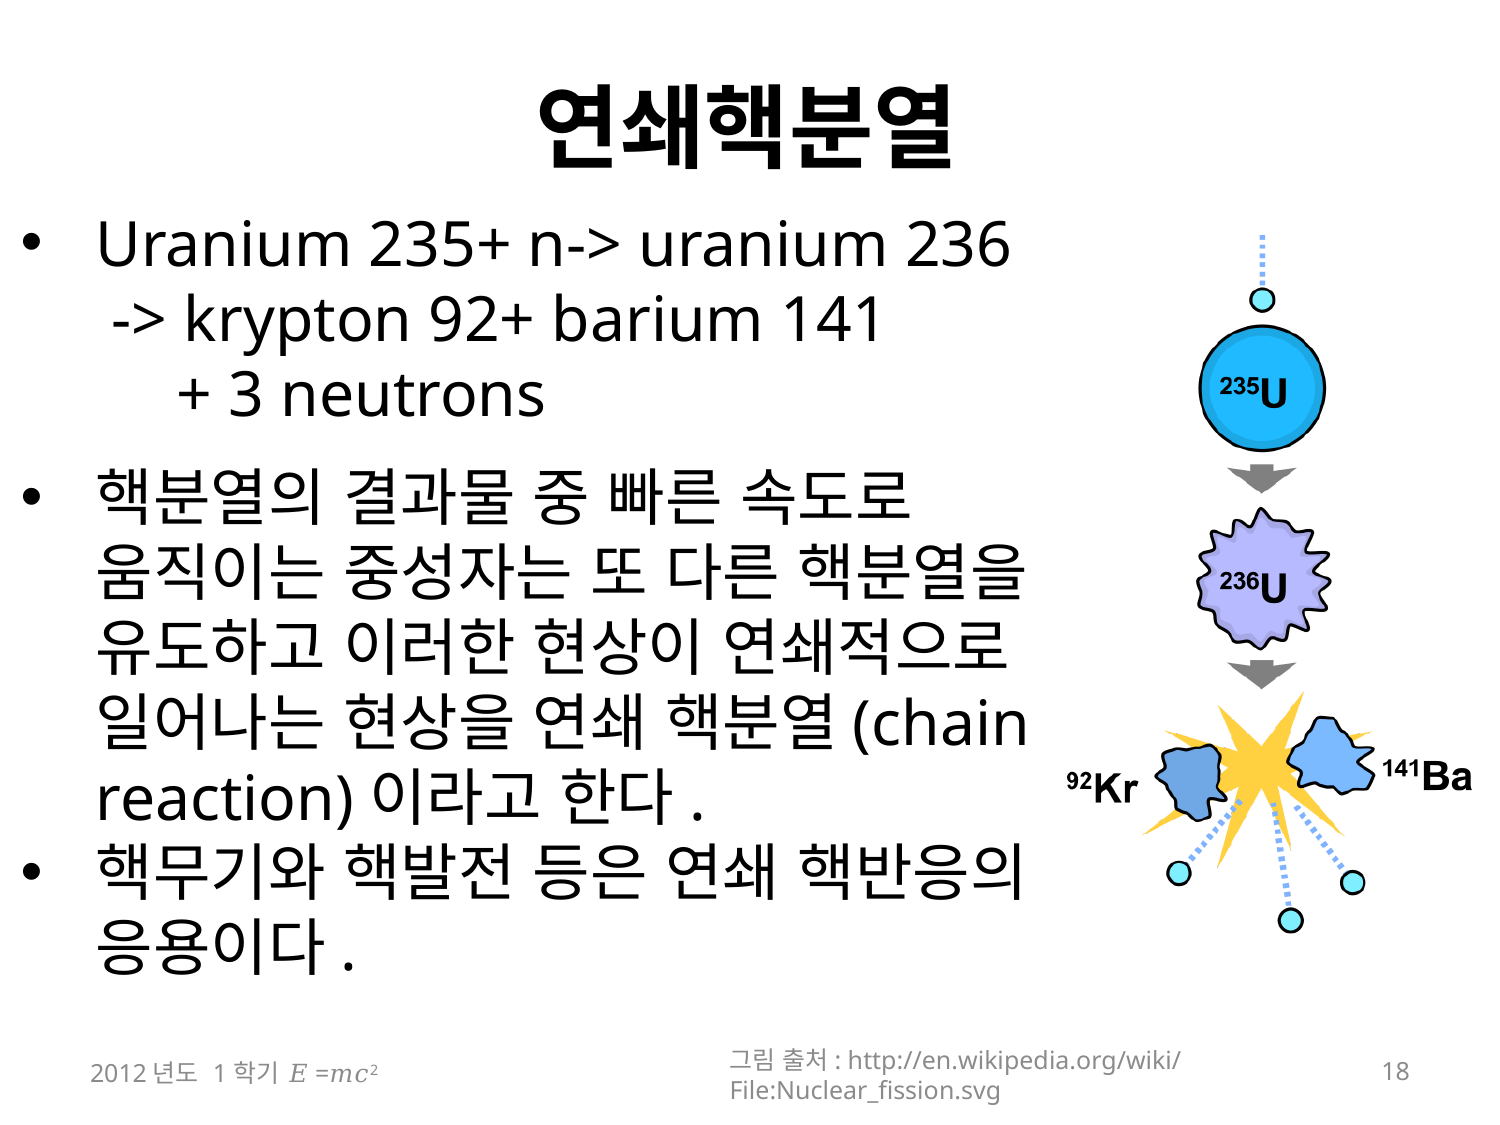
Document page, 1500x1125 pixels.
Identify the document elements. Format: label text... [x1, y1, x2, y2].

slide_number 2012년도 1학기 𝐸=𝑚𝑐2 [75, 1042, 425, 1103]
text_box 그림 출처: http://en.wikipedia.org/wiki/File:Nuclear_fission.svg [714, 1044, 1424, 1105]
text_box Uranium 235+ n-> uranium 236 -> krypton 92+ barium 141 + 3 neutrons ㅇ 핵분열의 결과물 중 빠른 속도로 움직이는 중성자는 또 다른 핵분열을 유도하고 이러한 현상이 연쇄적으로 일어나는 현상을 연쇄 핵분열(chain reaction)이라고 한다. 핵무기와 핵발전 등은 연쇄 핵반응의 응용이다. [5, 196, 1128, 991]
title 연쇄핵분열 [71, 30, 1422, 218]
picture [1027, 219, 1495, 948]
